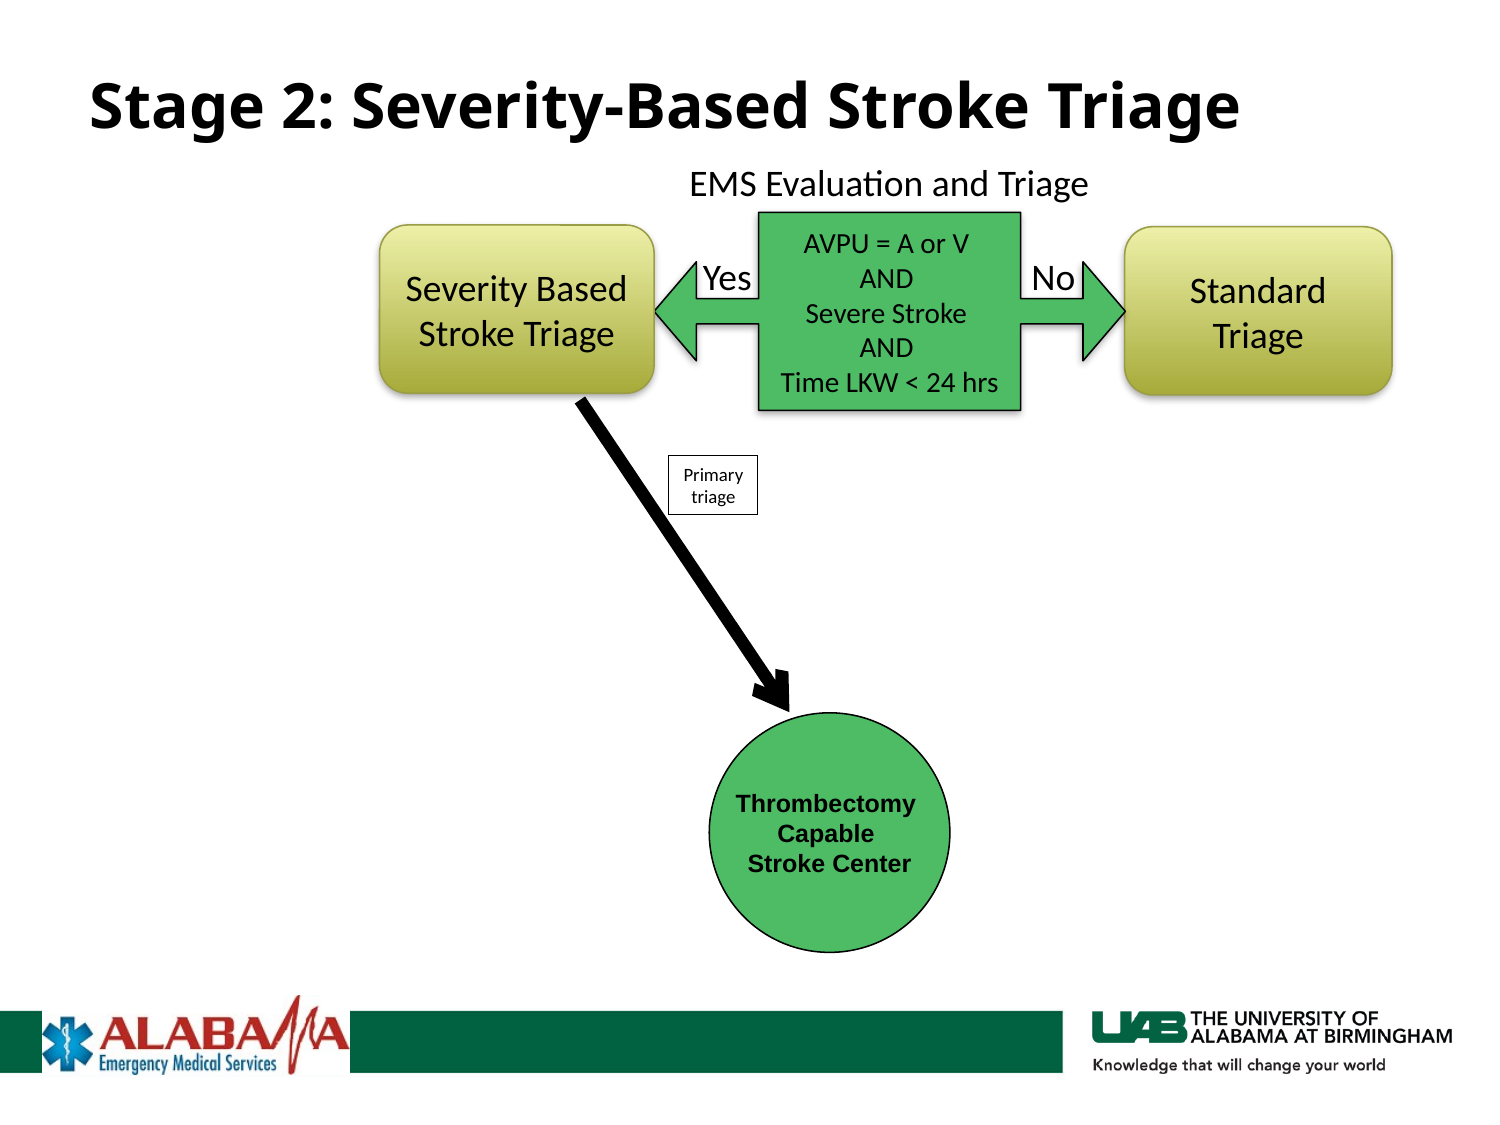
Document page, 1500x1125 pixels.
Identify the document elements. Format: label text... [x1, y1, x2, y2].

text_box EMS Evaluation and Triage [674, 151, 1105, 210]
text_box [379, 212, 1393, 953]
picture [0, 0, 1500, 1125]
title Stage 2: Severity-Based Stroke Triage [75, 58, 1425, 245]
